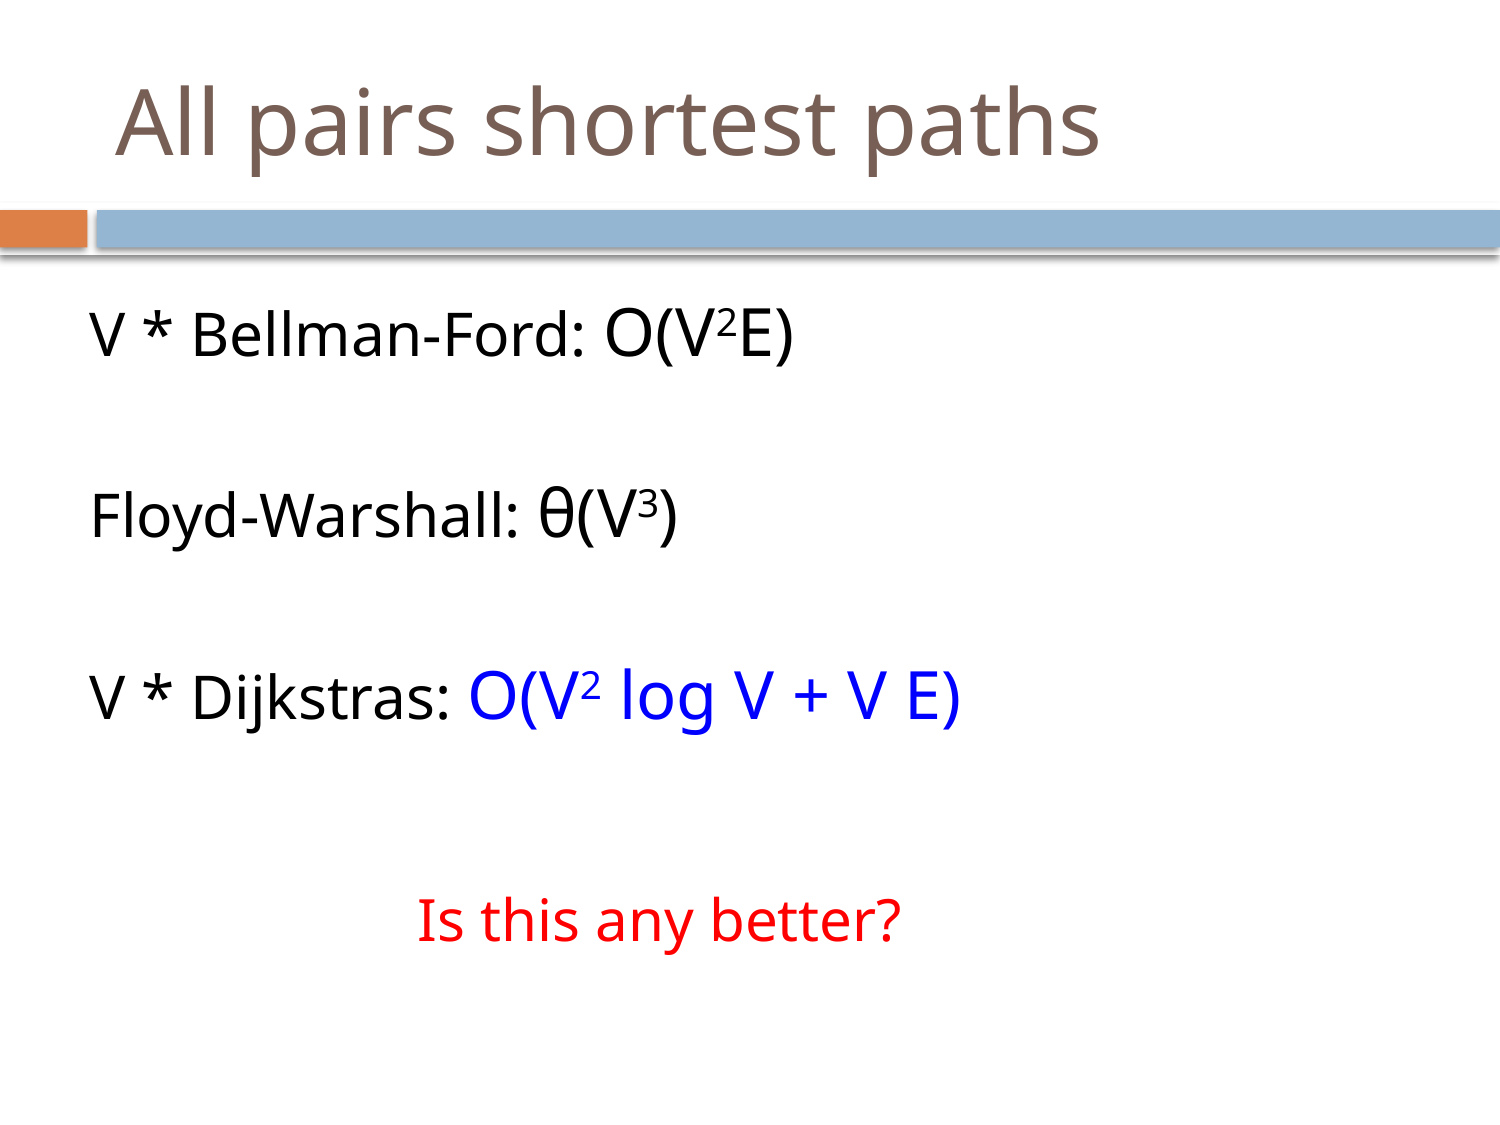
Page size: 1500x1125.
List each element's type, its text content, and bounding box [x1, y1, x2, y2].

list V * Bellman-Ford: O(V2E) Floyd-Warshall: θ(V3) V * Dijkstras: O(V2 log V + V E) [75, 282, 1425, 863]
text_box Is this any better? [402, 875, 917, 961]
title All pairs shortest paths [100, 37, 1438, 200]
